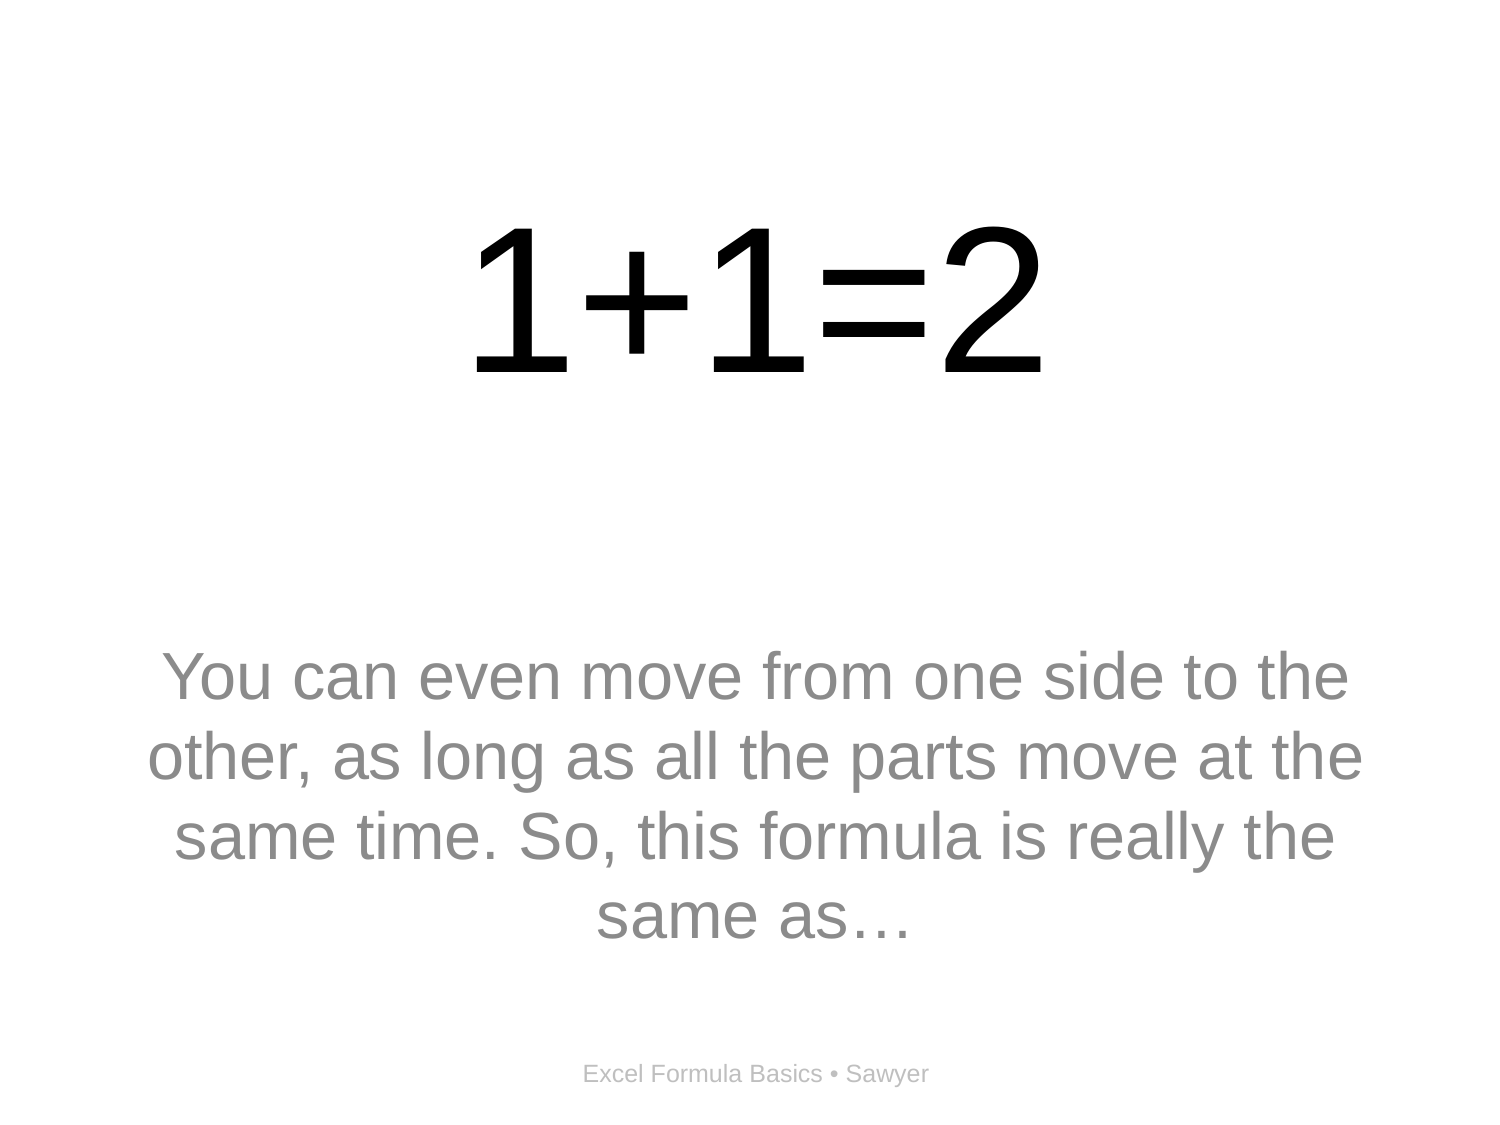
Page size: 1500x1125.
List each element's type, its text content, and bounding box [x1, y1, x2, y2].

subtitle You can even move from one side to the other, as long as all the parts move at the same time. So, this formula is really the same as… [75, 624, 1438, 1038]
title 1+1=2 [75, 50, 1438, 591]
